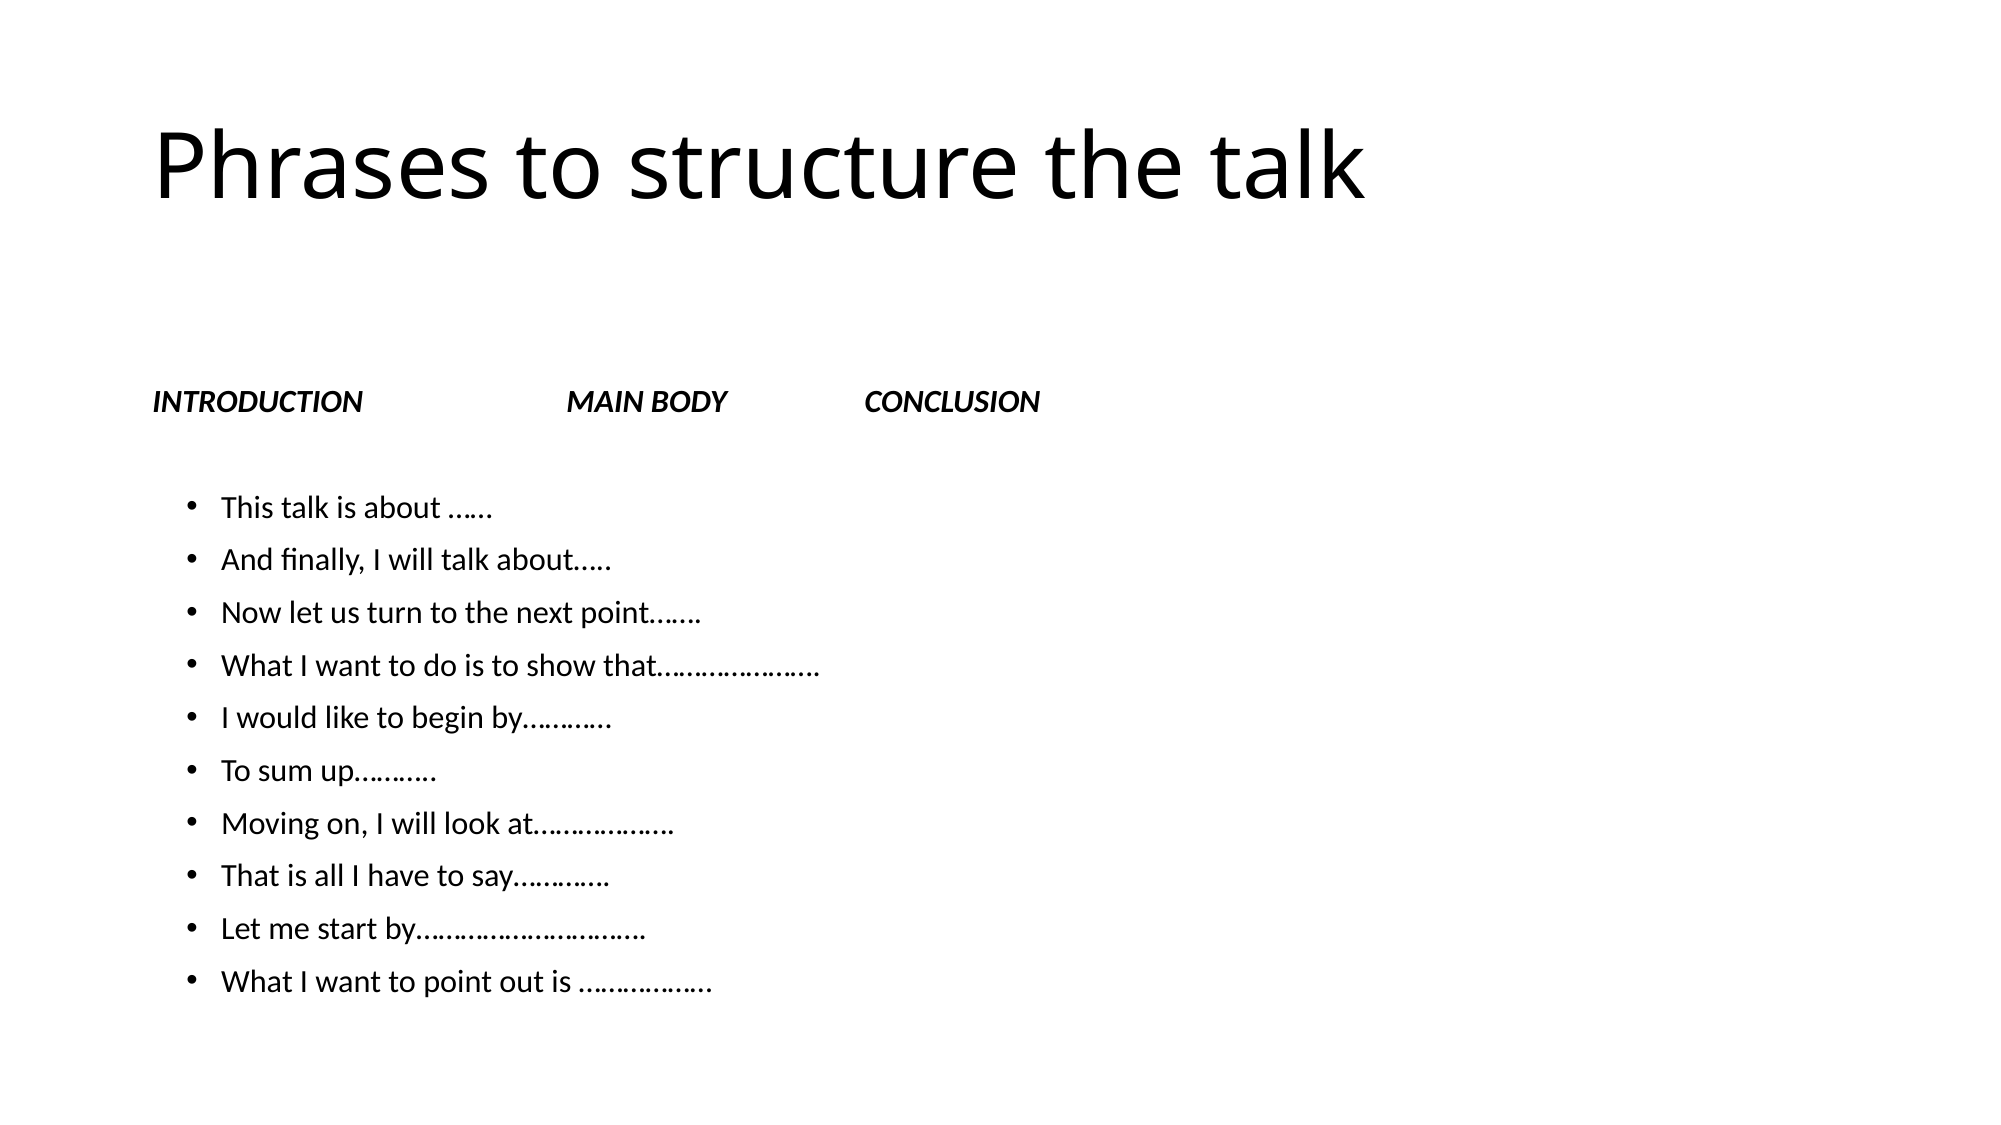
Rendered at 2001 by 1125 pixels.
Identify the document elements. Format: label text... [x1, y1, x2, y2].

title Phrases to structure the talk [137, 59, 1863, 278]
list INTRODUCTION MAIN BODY CONCLUSION This talk is about …… And finally, I will talk about….. Now let us turn to the next point……. What I want to do is to show that…………………. I would like to begin by………… To sum up……….. Moving on, I will look at………………. That is all I have to say…………. Let me start by…………………………. What I want to point out is ……………… [137, 299, 1863, 1014]
